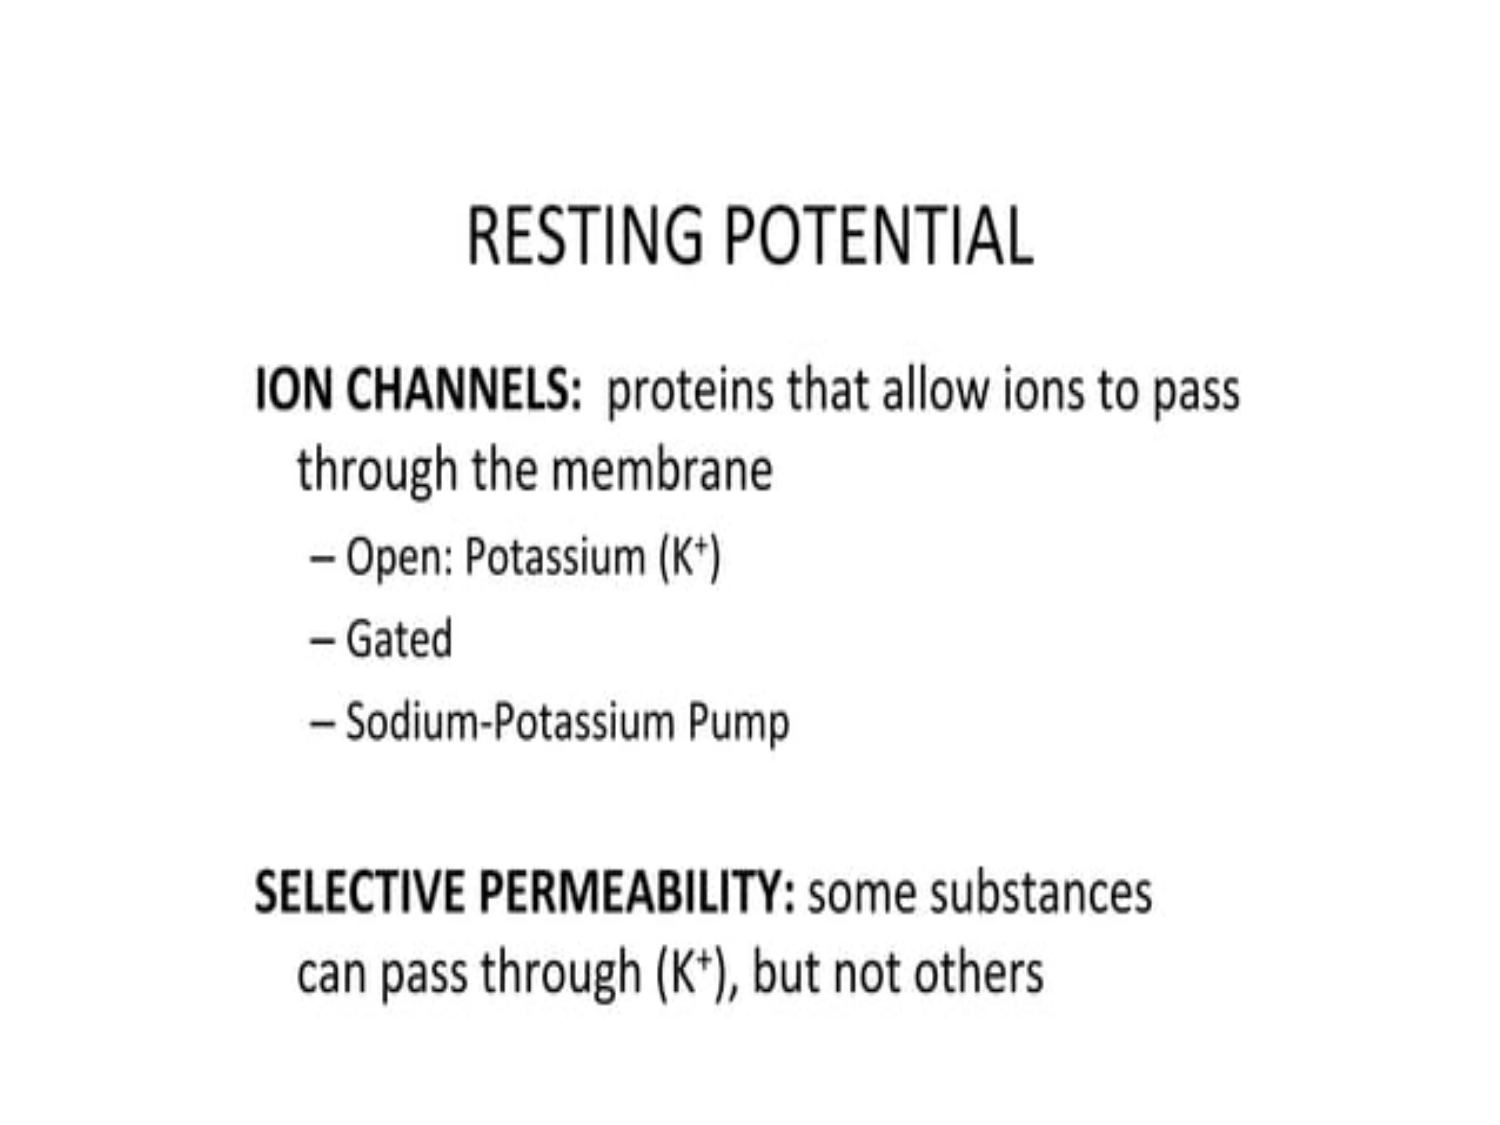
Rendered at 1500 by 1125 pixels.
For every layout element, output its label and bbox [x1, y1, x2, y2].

picture [0, 139, 1500, 1125]
